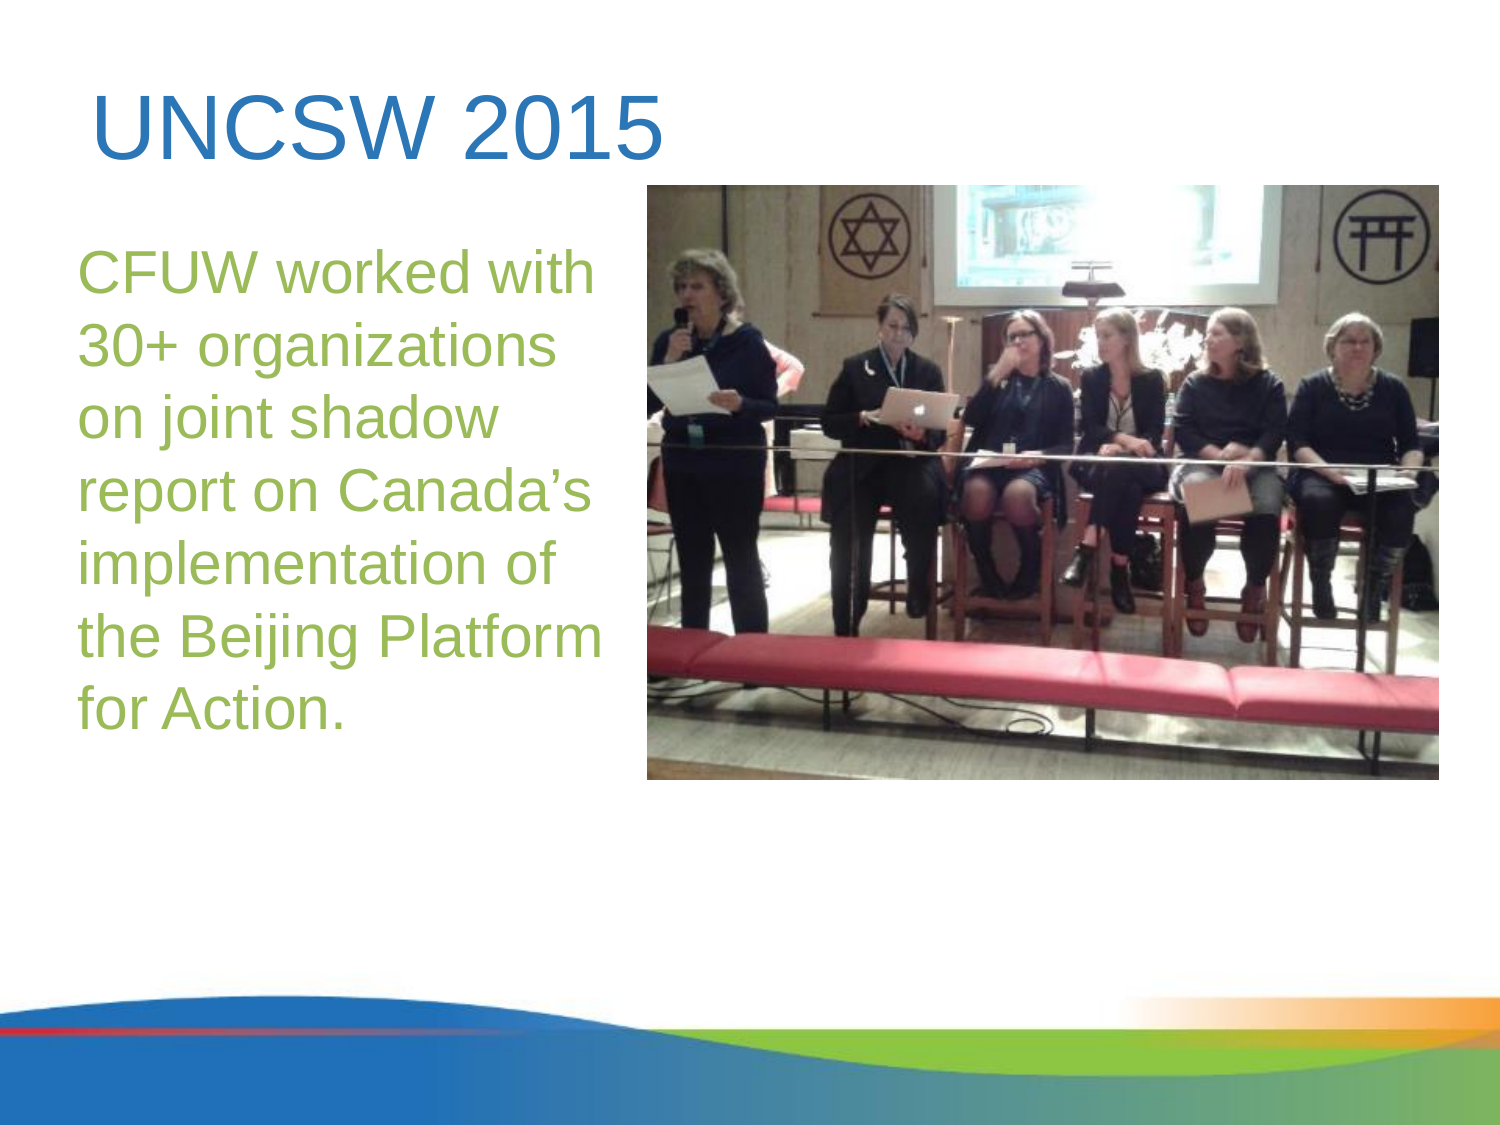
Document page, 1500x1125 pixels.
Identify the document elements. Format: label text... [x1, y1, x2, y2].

title UNCSW 2015 [75, 44, 1439, 185]
list CFUW worked with 30+ organizations on joint shadow report on Canada’s implementation of the Beijing Platform for Action. [62, 140, 648, 910]
picture [0, 0, 1500, 1125]
